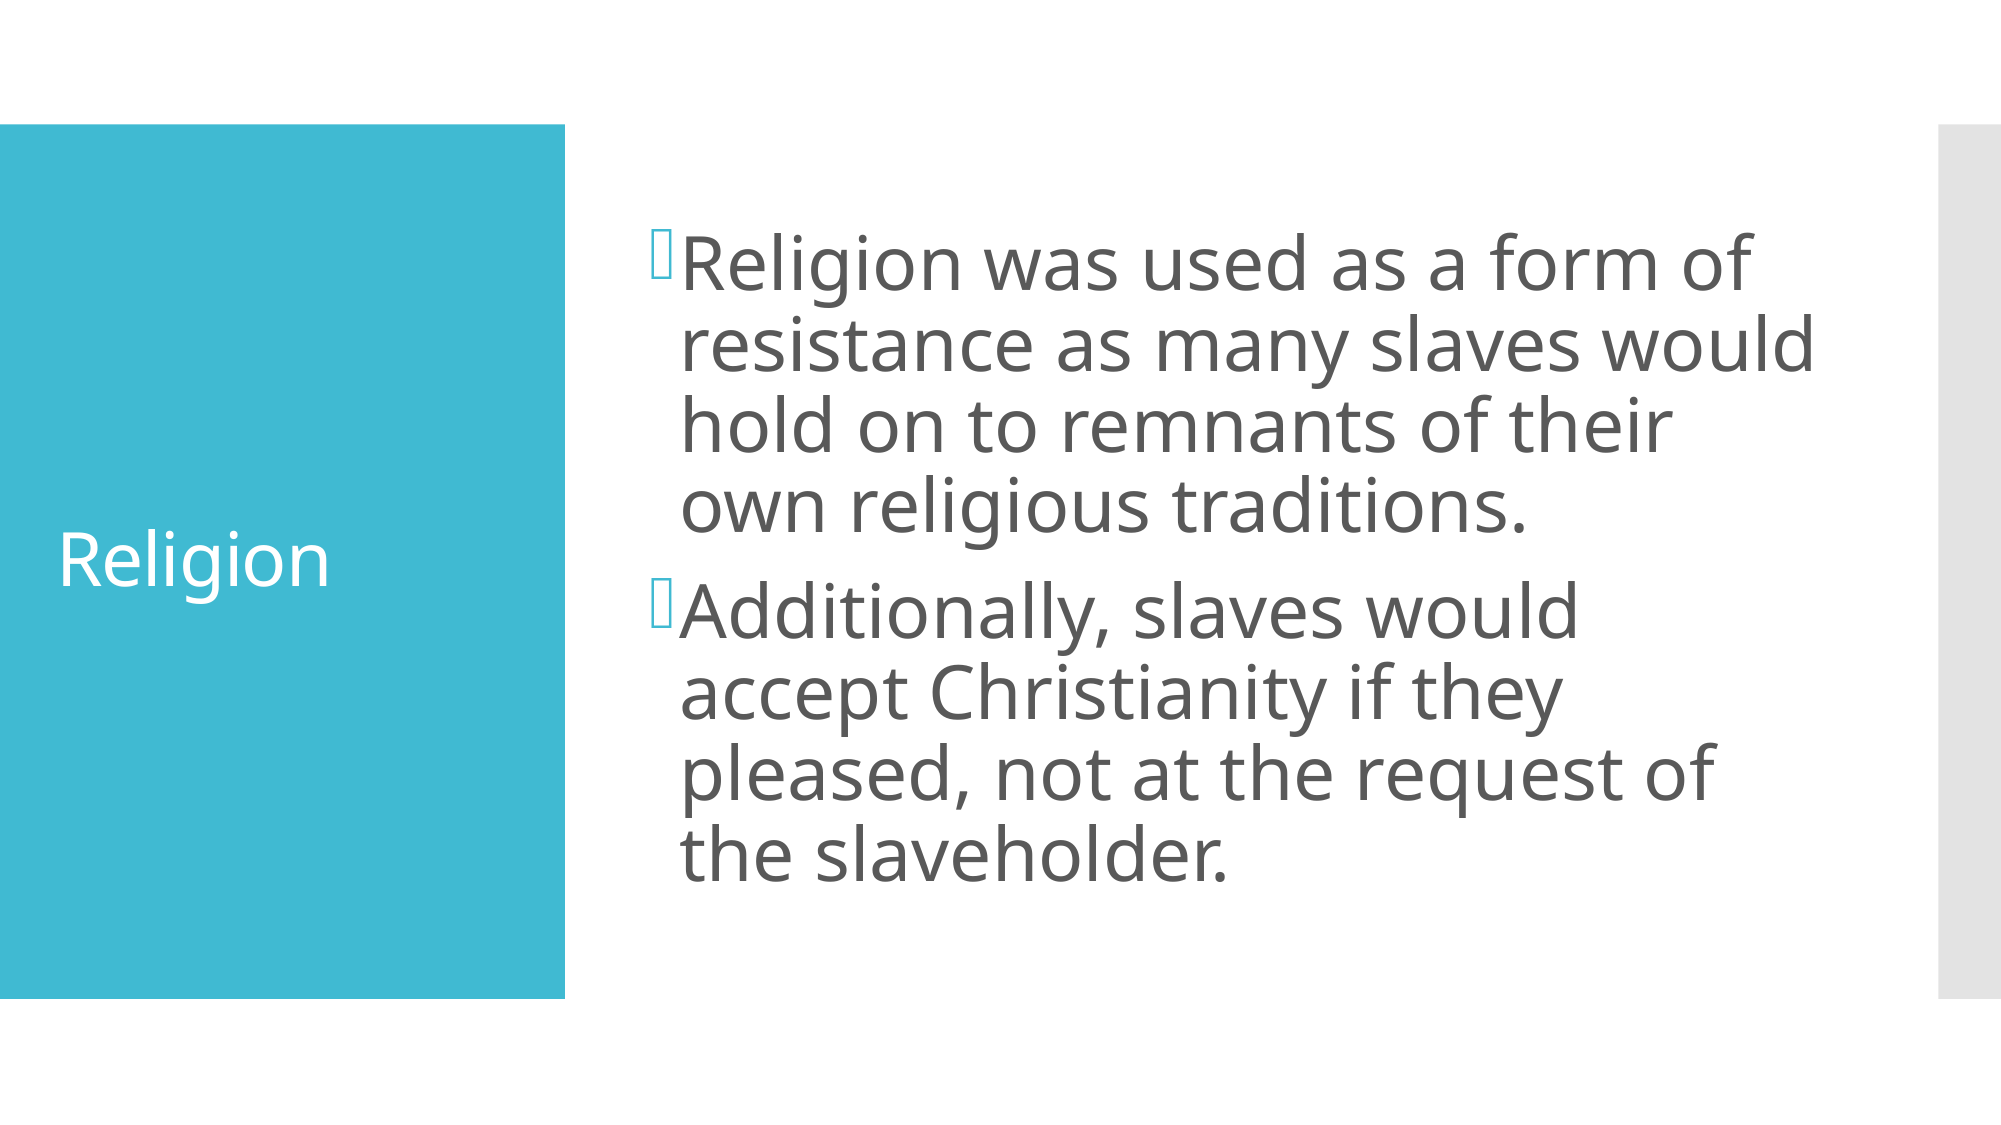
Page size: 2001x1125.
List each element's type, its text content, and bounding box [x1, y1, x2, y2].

title Religion [41, 184, 525, 940]
list Religion was used as a form of resistance as many slaves would hold on to remnants of their own religious traditions. Additionally, slaves would accept Christianity if they pleased, not at the request of the slaveholder. [634, 141, 1835, 982]
